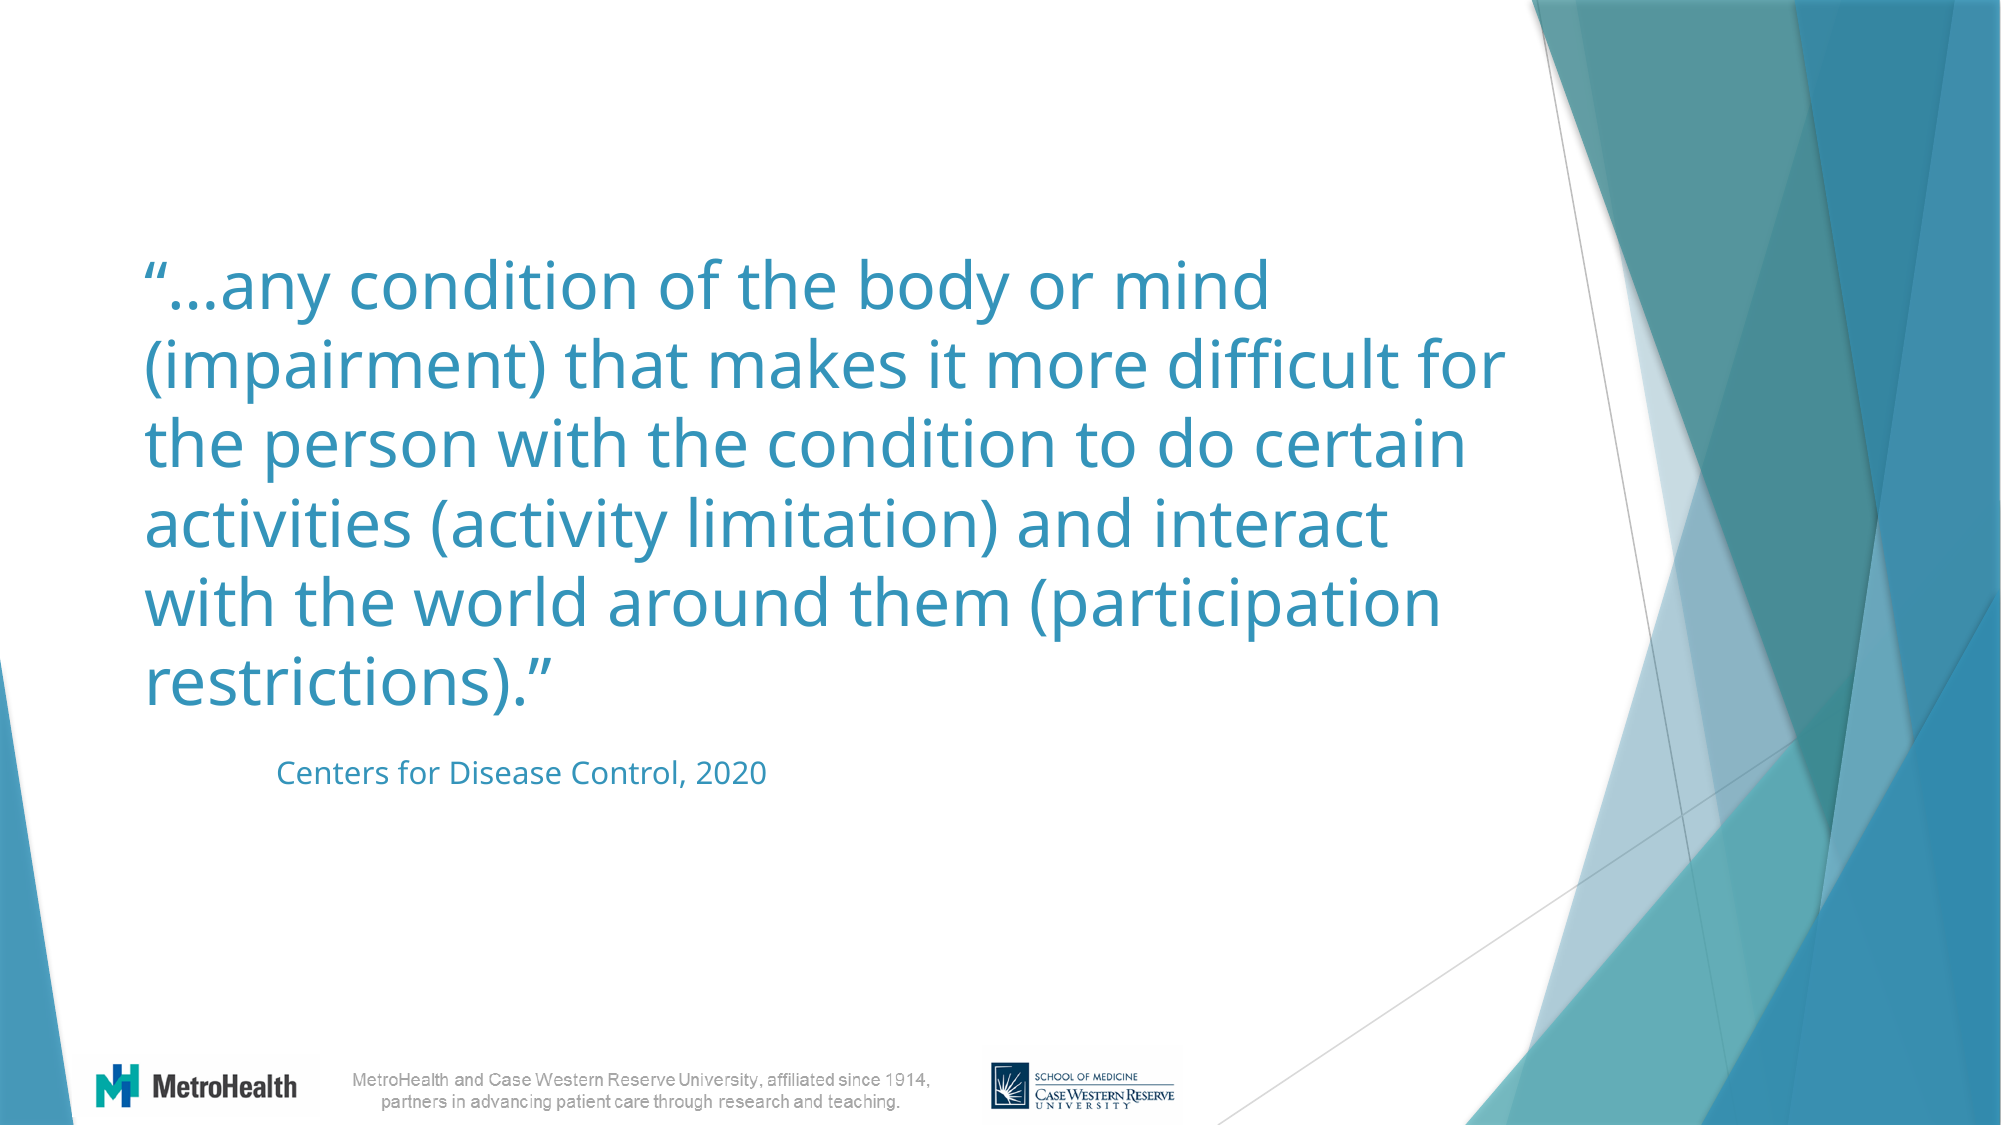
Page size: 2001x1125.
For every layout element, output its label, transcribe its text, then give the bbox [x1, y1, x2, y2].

picture [982, 1045, 1183, 1125]
picture [72, 1054, 963, 1121]
title “…any condition of the body or mind (impairment) that makes it more difficult for the person with the condition to do certain activities (activity limitation) and interact with the world around them (participation restrictions).” Centers for Disease Control, 2020 [129, 236, 1540, 814]
